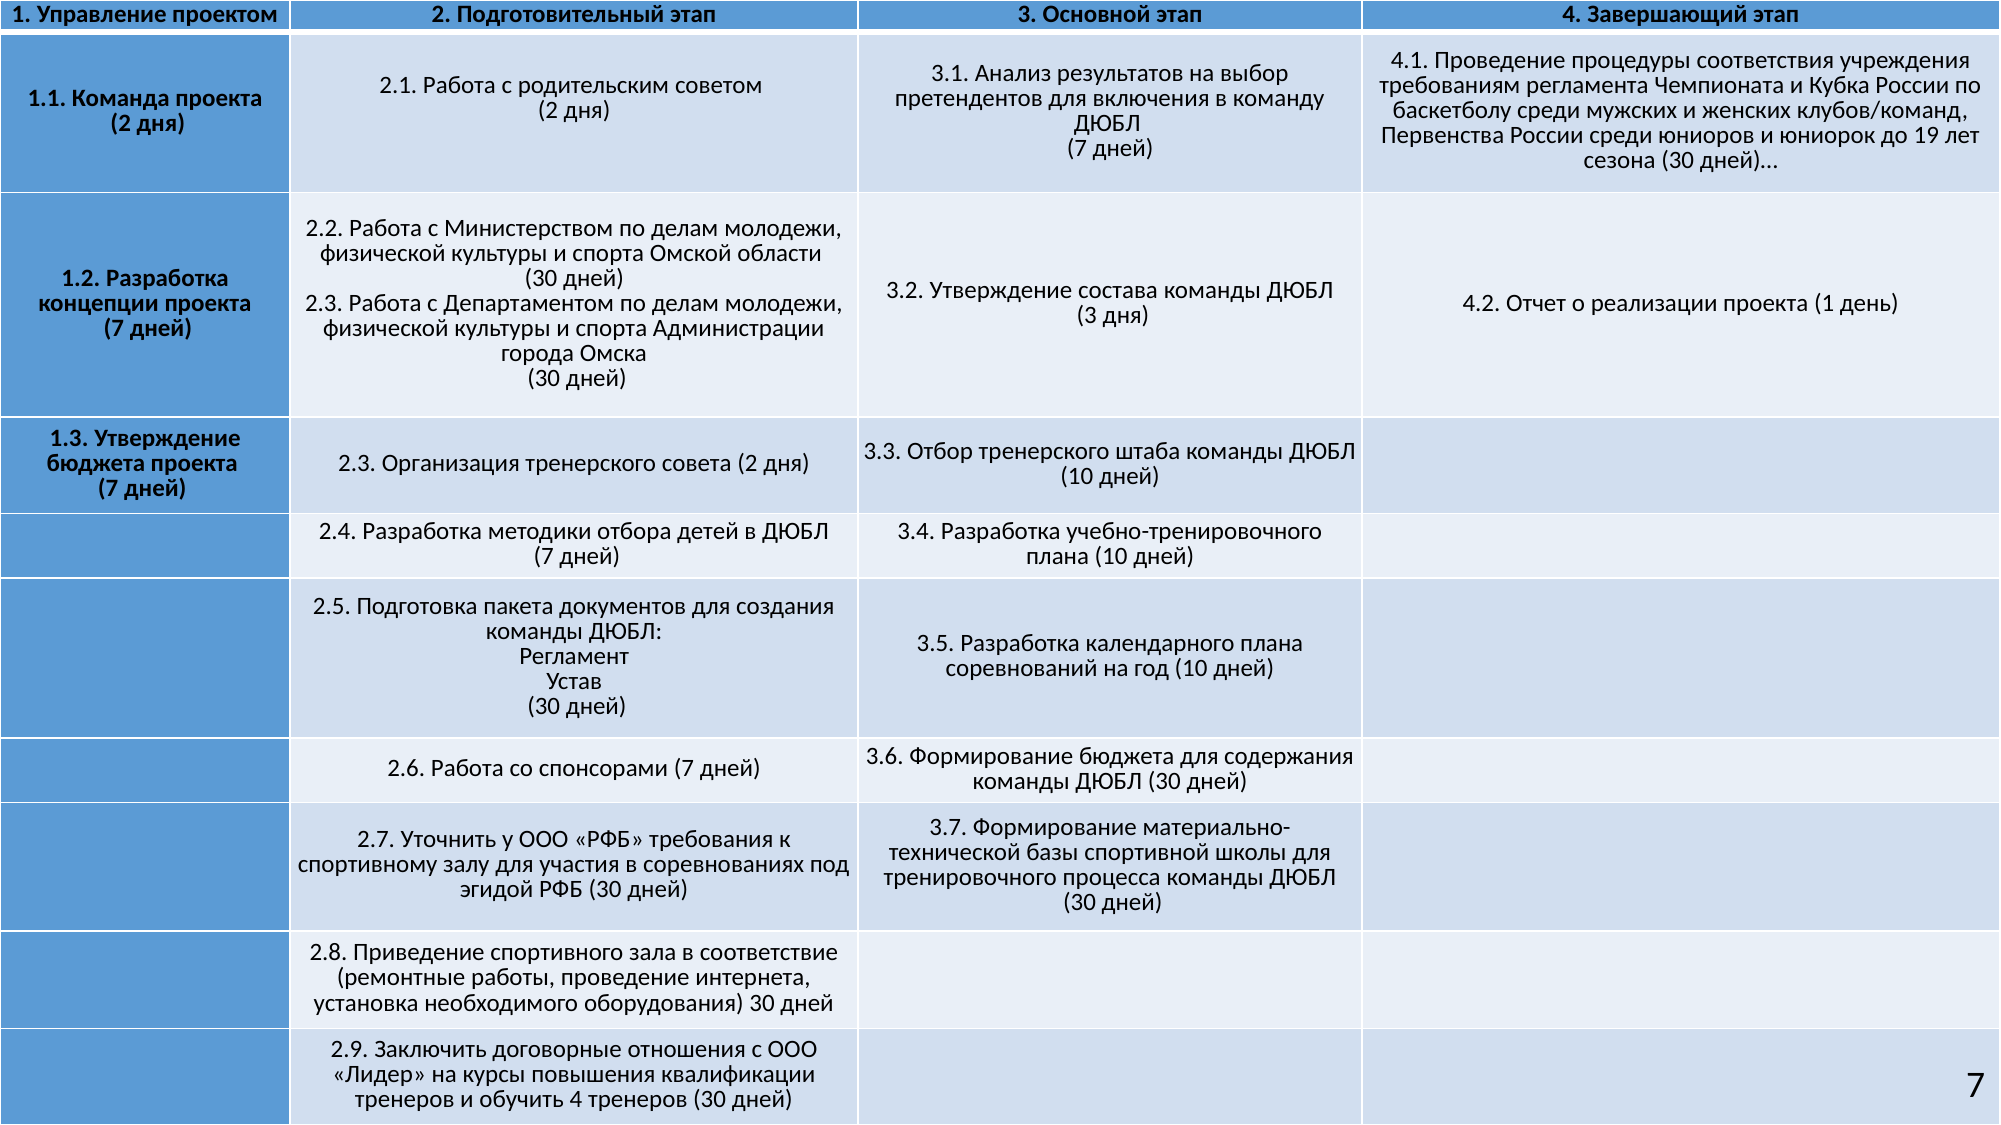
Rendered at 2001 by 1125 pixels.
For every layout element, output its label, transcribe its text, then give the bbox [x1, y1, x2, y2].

table_cell 4.1. Проведение процедуры соответствия учреждения требованиям регламента Чемпионата и Кубка России по баскетболу среди мужских и женских клубов/команд, Первенства России среди юниоров и юниорок до 19 лет сезона (30 дней)… [1363, 35, 1999, 192]
table_cell [1, 932, 289, 1028]
table_cell 1.1. Команда проекта (2 дня) [1, 35, 289, 192]
table_cell [1, 579, 289, 737]
table_cell [859, 932, 1361, 1028]
table_cell 2.2. Работа с Министерством по делам молодежи, физической культуры и спорта Омской области (30 дней) 2.3. Работа с Департаментом по делам молодежи, физической культуры и спорта Администрации города Омска (30 дней) [291, 193, 857, 416]
table_cell 2.9. Заключить договорные отношения с ООО «Лидер» на курсы повышения квалификации тренеров и обучить 4 тренеров (30 дней) [291, 1029, 857, 1124]
table_cell 2.3. Организация тренерского совета (2 дня) [291, 418, 857, 513]
table_cell 3.5. Разработка календарного плана соревнований на год (10 дней) [859, 579, 1361, 737]
table_cell [1, 739, 289, 802]
table_cell [859, 1029, 1361, 1124]
table_cell 3.1. Анализ результатов на выбор претендентов для включения в команду ДЮБЛ (7 дней) [859, 35, 1361, 192]
table_cell 2.7. Уточнить у ООО «РФБ» требования к спортивному залу для участия в соревнованиях под эгидой РФБ (30 дней) [291, 803, 857, 930]
table_cell [1363, 514, 1999, 577]
table_cell [1, 803, 289, 930]
table_cell 2.6. Работа со спонсорами (7 дней) [291, 739, 857, 802]
table_cell 3.2. Утверждение состава команды ДЮБЛ (3 дня) [859, 193, 1361, 416]
table_cell 3.6. Формирование бюджета для содержания команды ДЮБЛ (30 дней) [859, 739, 1361, 802]
table_cell 2.4. Разработка методики отбора детей в ДЮБЛ (7 дней) [291, 514, 857, 577]
slide_number 7 [1550, 1052, 2000, 1113]
table_cell 2.8. Приведение спортивного зала в соответствие (ремонтные работы, проведение интернета, установка необходимого оборудования) 30 дней [291, 932, 857, 1028]
table_cell [1363, 803, 1999, 930]
table_header 4. Завершающий этап [1363, 1, 1999, 29]
table_cell 2.5. Подготовка пакета документов для создания команды ДЮБЛ: Регламент Устав (30 дней) [291, 579, 857, 737]
table_header 1. Управление проектом [1, 1, 289, 29]
table_cell 4.2. Отчет о реализации проекта (1 день) [1363, 193, 1999, 416]
table_cell 3.3. Отбор тренерского штаба команды ДЮБЛ (10 дней) [859, 418, 1361, 513]
table_cell 1.2. Разработка концепции проекта (7 дней) [1, 193, 289, 416]
table_cell 3.4. Разработка учебно-тренировочного плана (10 дней) [859, 514, 1361, 577]
table_cell [1363, 579, 1999, 737]
table_header 2. Подготовительный этап [291, 1, 857, 29]
table_cell [1363, 739, 1999, 802]
table_cell 3.7. Формирование материально-технической базы спортивной школы для тренировочного процесса команды ДЮБЛ (30 дней) [859, 803, 1361, 930]
table_cell [1363, 418, 1999, 513]
table_cell [1363, 932, 1999, 1028]
table_cell 1.3. Утверждение бюджета проекта (7 дней) [1, 418, 289, 513]
table_header 3. Основной этап [859, 1, 1361, 29]
table_cell [1363, 1029, 1999, 1124]
table_cell [1, 1029, 289, 1124]
table_cell [1, 514, 289, 577]
table_cell 2.1. Работа с родительским советом (2 дня) [291, 35, 857, 192]
